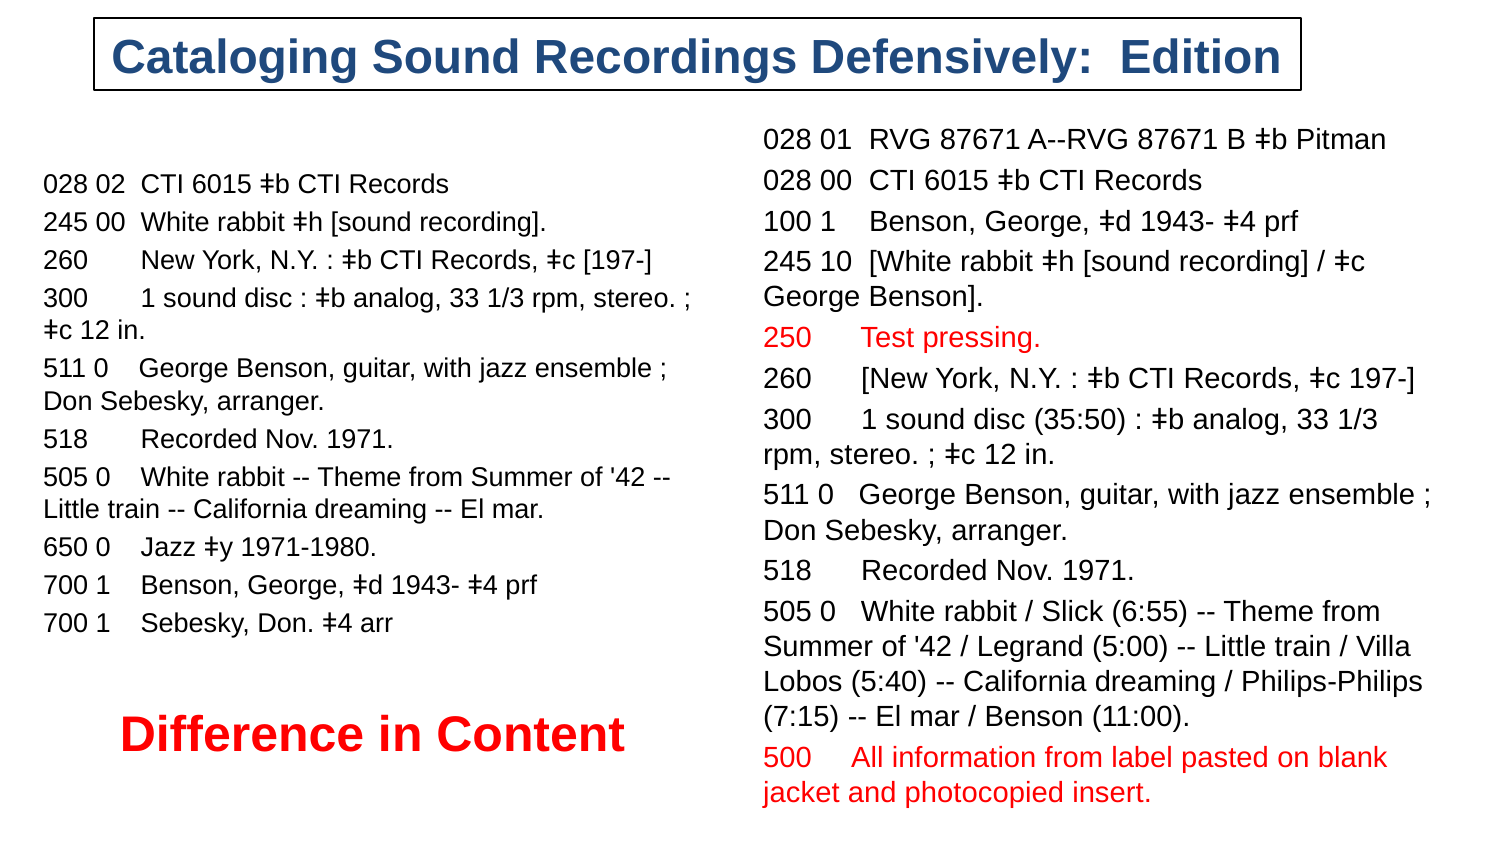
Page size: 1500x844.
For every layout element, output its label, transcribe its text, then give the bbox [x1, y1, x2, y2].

title Cataloging Sound Recordings Defensively: Edition [94, 18, 1301, 90]
list 028 02 CTI 6015 ǂb CTI Records 245 00 White rabbit ǂh [sound recording]. 260 New York, N.Y. : ǂb CTI Records, ǂc [197-] 300 1 sound disc : ǂb analog, 33 1/3 rpm, stereo. ; ǂc 12 in. 511 0 George Benson, guitar, with jazz ensemble ; Don Sebesky, arranger. 518 Recorded Nov. 1971. 505 0 White rabbit -- Theme from Summer of '42 -- Little train -- California dreaming -- El mar. 650 0 Jazz ǂy 1971-1980. 700 1 Benson, George, ǂd 1943- ǂ4 prf 700 1 Sebesky, Don. ǂ4 arr [28, 159, 718, 675]
text_box Difference in Content [105, 694, 641, 769]
list 028 01 RVG 87671 A--RVG 87671 B ǂb Pitman 028 00 CTI 6015 ǂb CTI Records 100 1 Benson, George, ǂd 1943- ǂ4 prf 245 10 [White rabbit ǂh [sound recording] / ǂc George Benson]. 250 Test pressing. 260 [New York, N.Y. : ǂb CTI Records, ǂc 197-] 300 1 sound disc (35:50) : ǂb analog, 33 1/3 rpm, stereo. ; ǂc 12 in. 511 0 George Benson, guitar, with jazz ensemble ; Don Sebesky, arranger. 518 Recorded Nov. 1971. 505 0 White rabbit / Slick (6:55) -- Theme from Summer of '42 / Legrand (5:00) -- Little train / Villa Lobos (5:40) -- California dreaming / Philips-Philips (7:15) -- El mar / Benson (11:00). 500 All information from label pasted on blank jacket and photocopied insert. [748, 112, 1450, 828]
